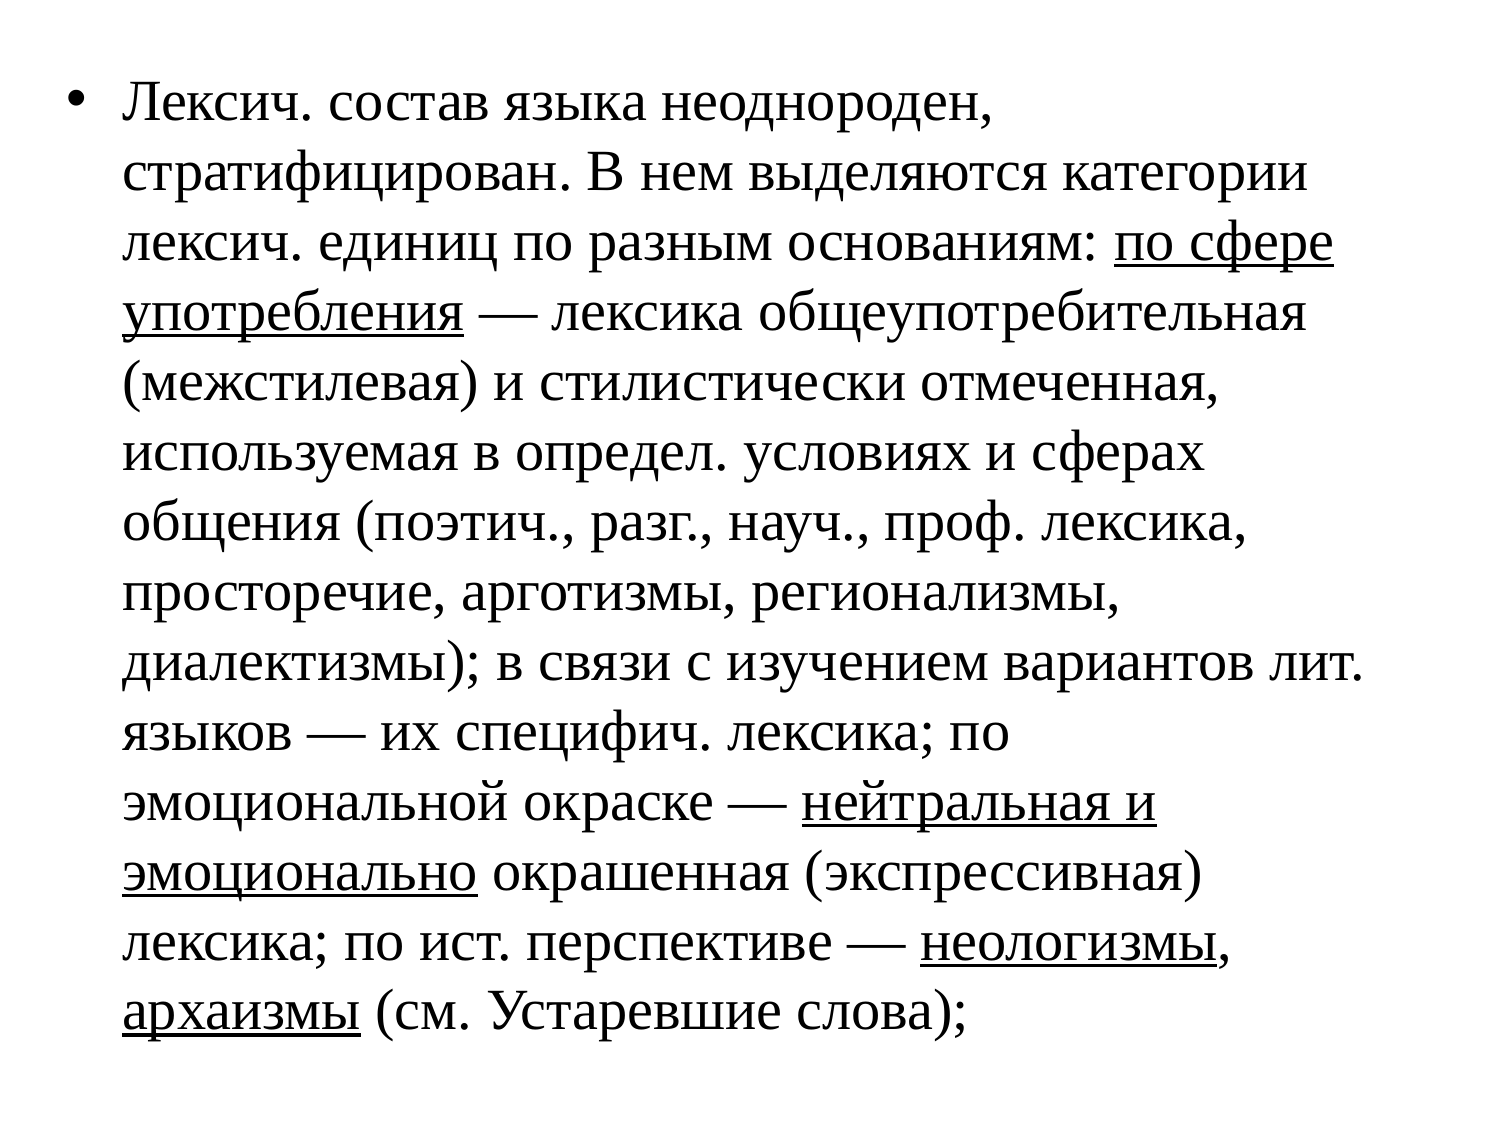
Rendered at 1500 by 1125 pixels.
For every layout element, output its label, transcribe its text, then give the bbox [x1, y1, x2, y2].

list Лексич. состав языка неоднороден, стратифицирован. В нем выделяются категории лексич. единиц по разным основаниям: по сфере употребления — лексика общеупотребительная (межстилевая) и стилистически отмеченная, используемая в определ. условиях и сферах общения (поэтич., разг., науч., проф. лексика, просторечие, арготизмы, регионализмы, диалектизмы); в связи с изучением вариантов лит. языков — их специфич. лексика; по эмоциональной окраске — нейтральная и эмоционально окрашенная (экспрессивная) лексика; по ист. перспективе — неологизмы, архаизмы (см. Устаревшие слова); [51, 54, 1401, 1086]
